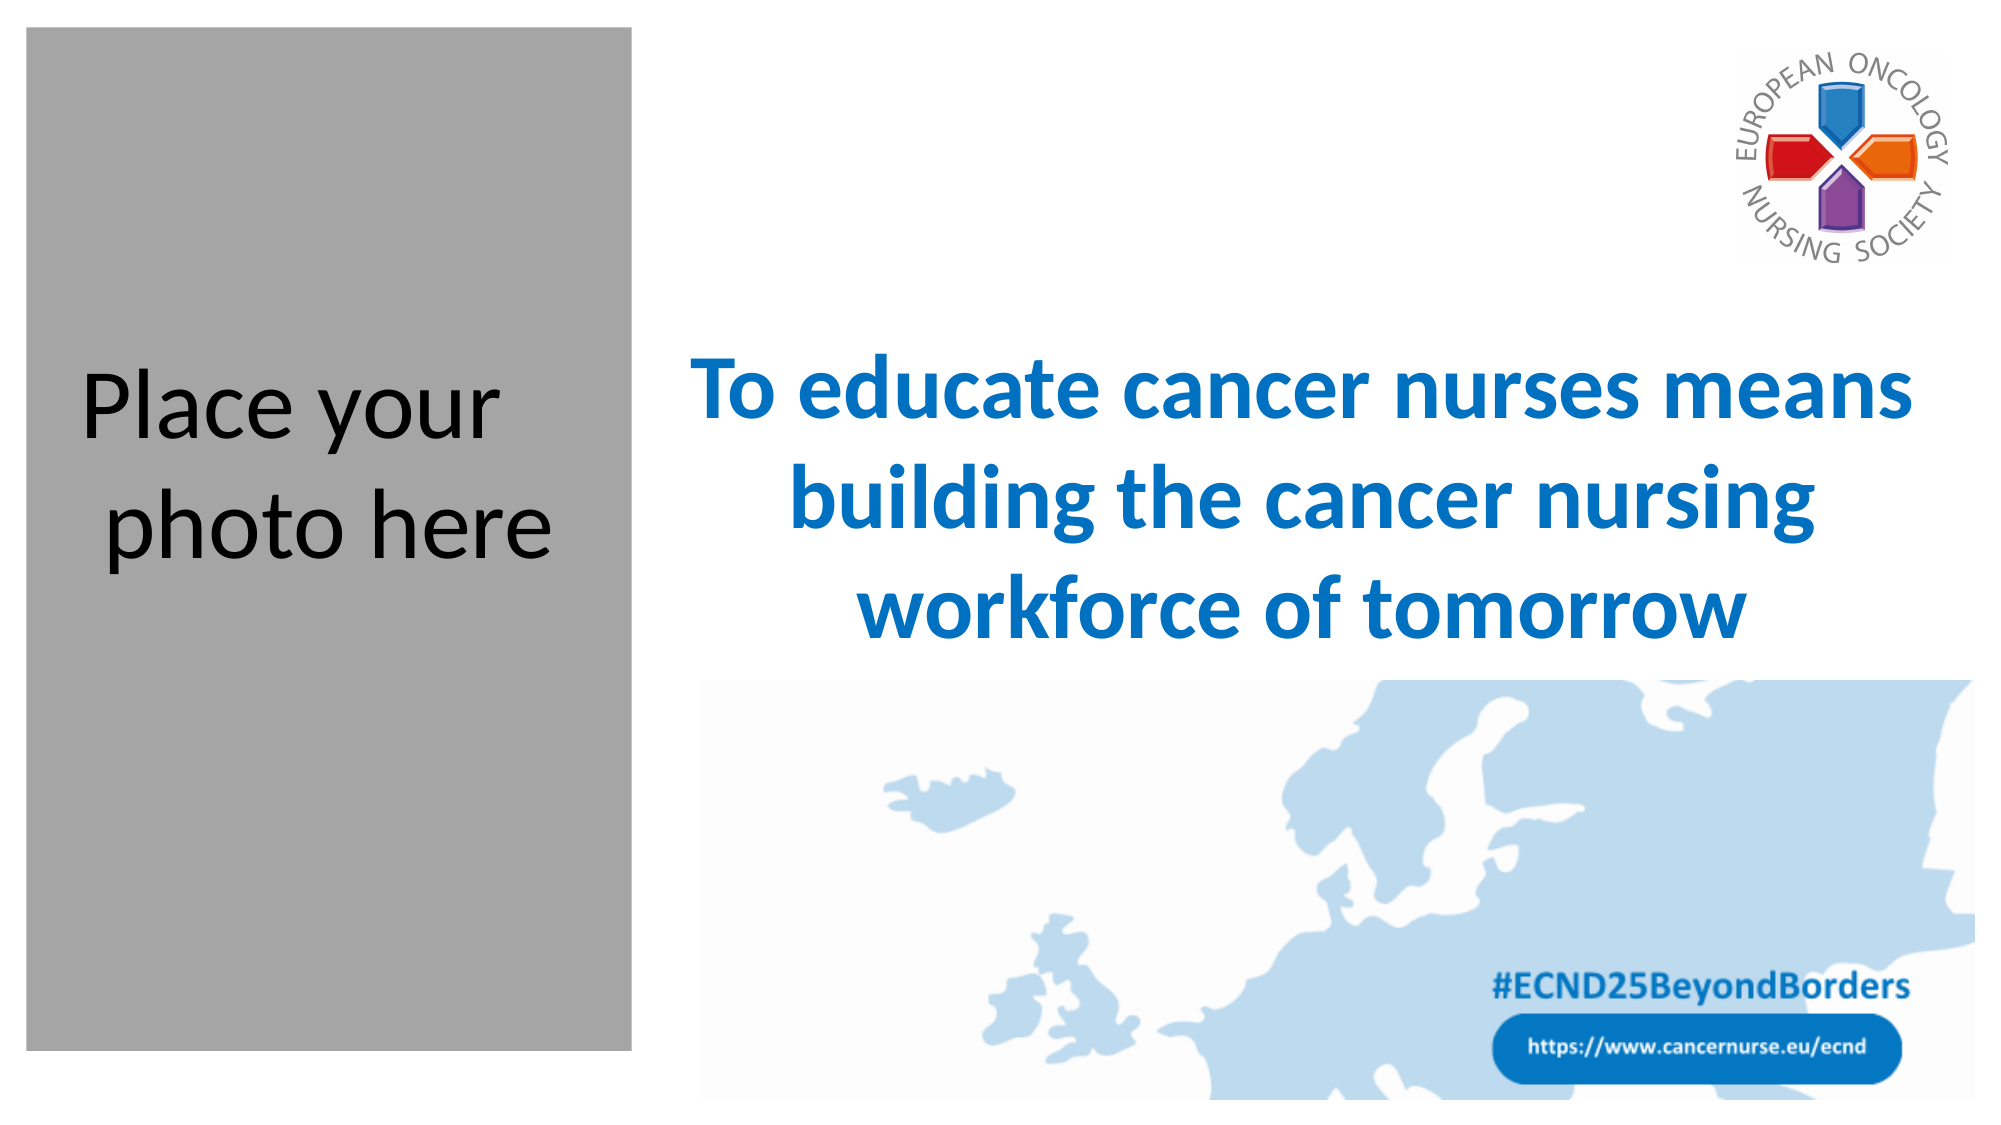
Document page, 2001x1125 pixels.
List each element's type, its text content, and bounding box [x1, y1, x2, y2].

picture [698, 680, 1975, 1100]
text_box To educate cancer nurses means building the cancer nursing workforce of tomorrow [631, 274, 1974, 800]
picture [1736, 52, 1948, 263]
text_box [25, 26, 633, 1052]
text_box Place your photo here [66, 330, 592, 586]
